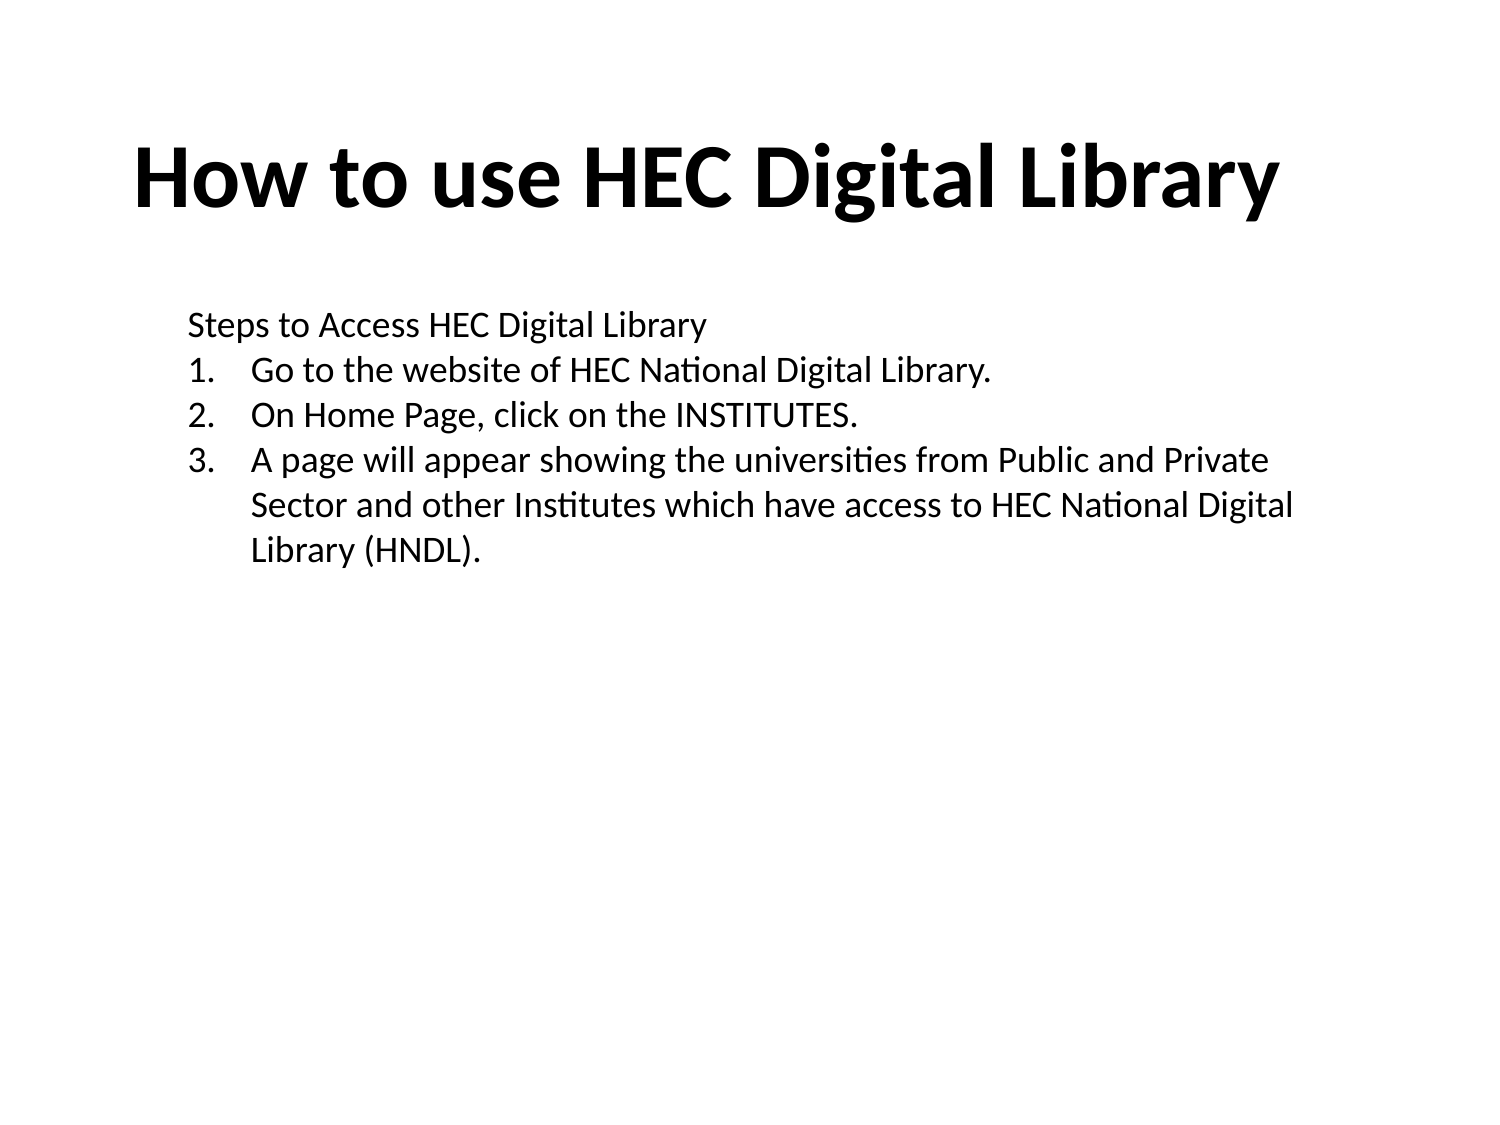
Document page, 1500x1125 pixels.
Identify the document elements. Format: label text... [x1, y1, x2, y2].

title How to use HEC Digital Library [133, 115, 1385, 321]
list Steps to Access HEC Digital Library Go to the website of HEC National Digital Library. On Home Page, click on the INSTITUTES. A page will appear showing the universities from Public and Private Sector and other Institutes which have access to HEC National Digital Library (HNDL). [187, 299, 1313, 985]
